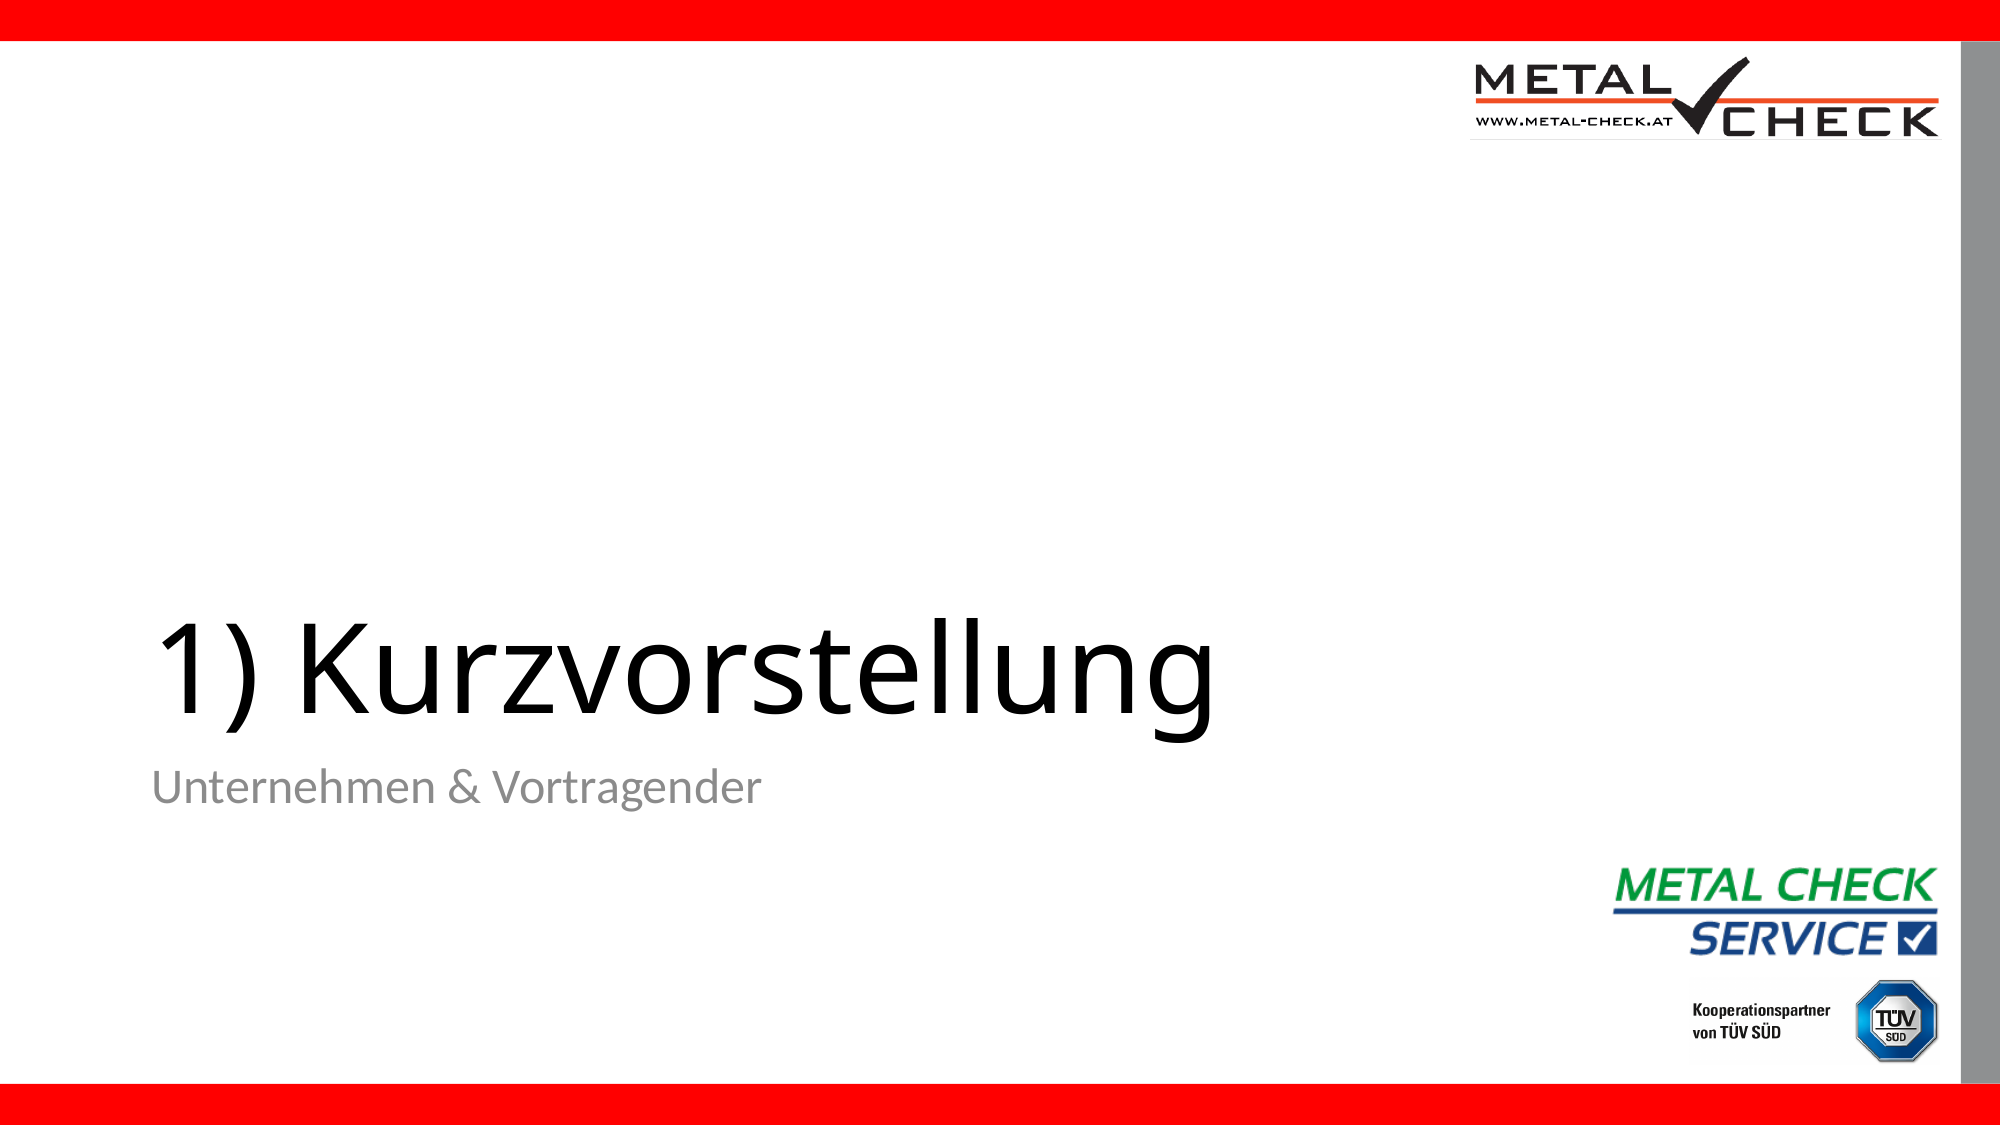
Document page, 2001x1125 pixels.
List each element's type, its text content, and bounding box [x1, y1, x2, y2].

title 1) Kurzvorstellung [136, 280, 1862, 749]
picture [1862, 865, 1949, 958]
list Unternehmen & Vortragender [136, 752, 1862, 999]
picture [1470, 55, 1942, 140]
picture [1689, 977, 1940, 1065]
